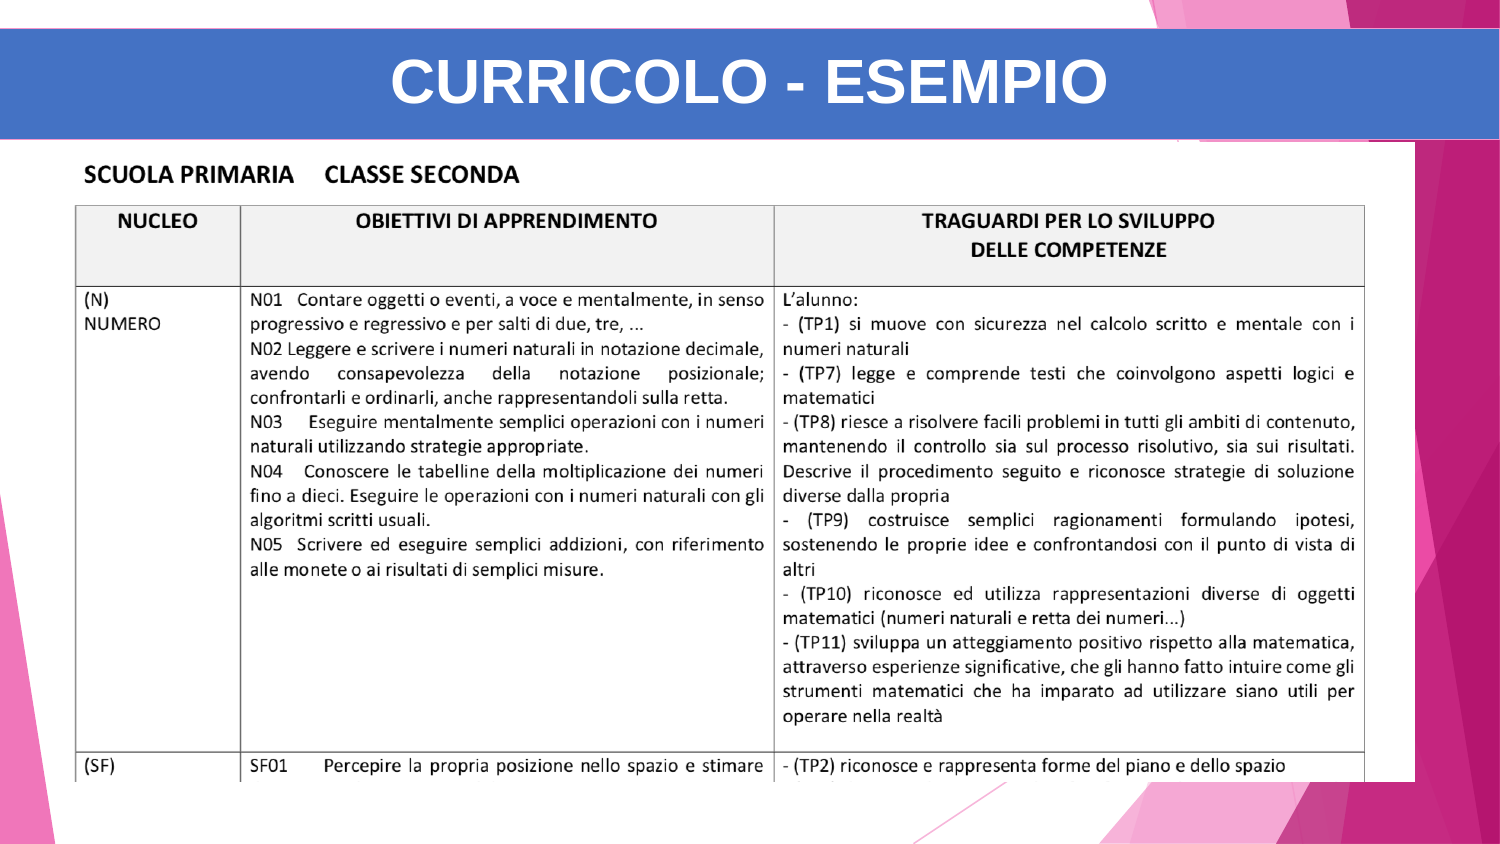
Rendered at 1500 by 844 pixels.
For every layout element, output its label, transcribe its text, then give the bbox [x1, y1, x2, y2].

text_box CURRICOLO - ESEMPIO [0, 28, 1500, 140]
picture [54, 142, 1416, 783]
